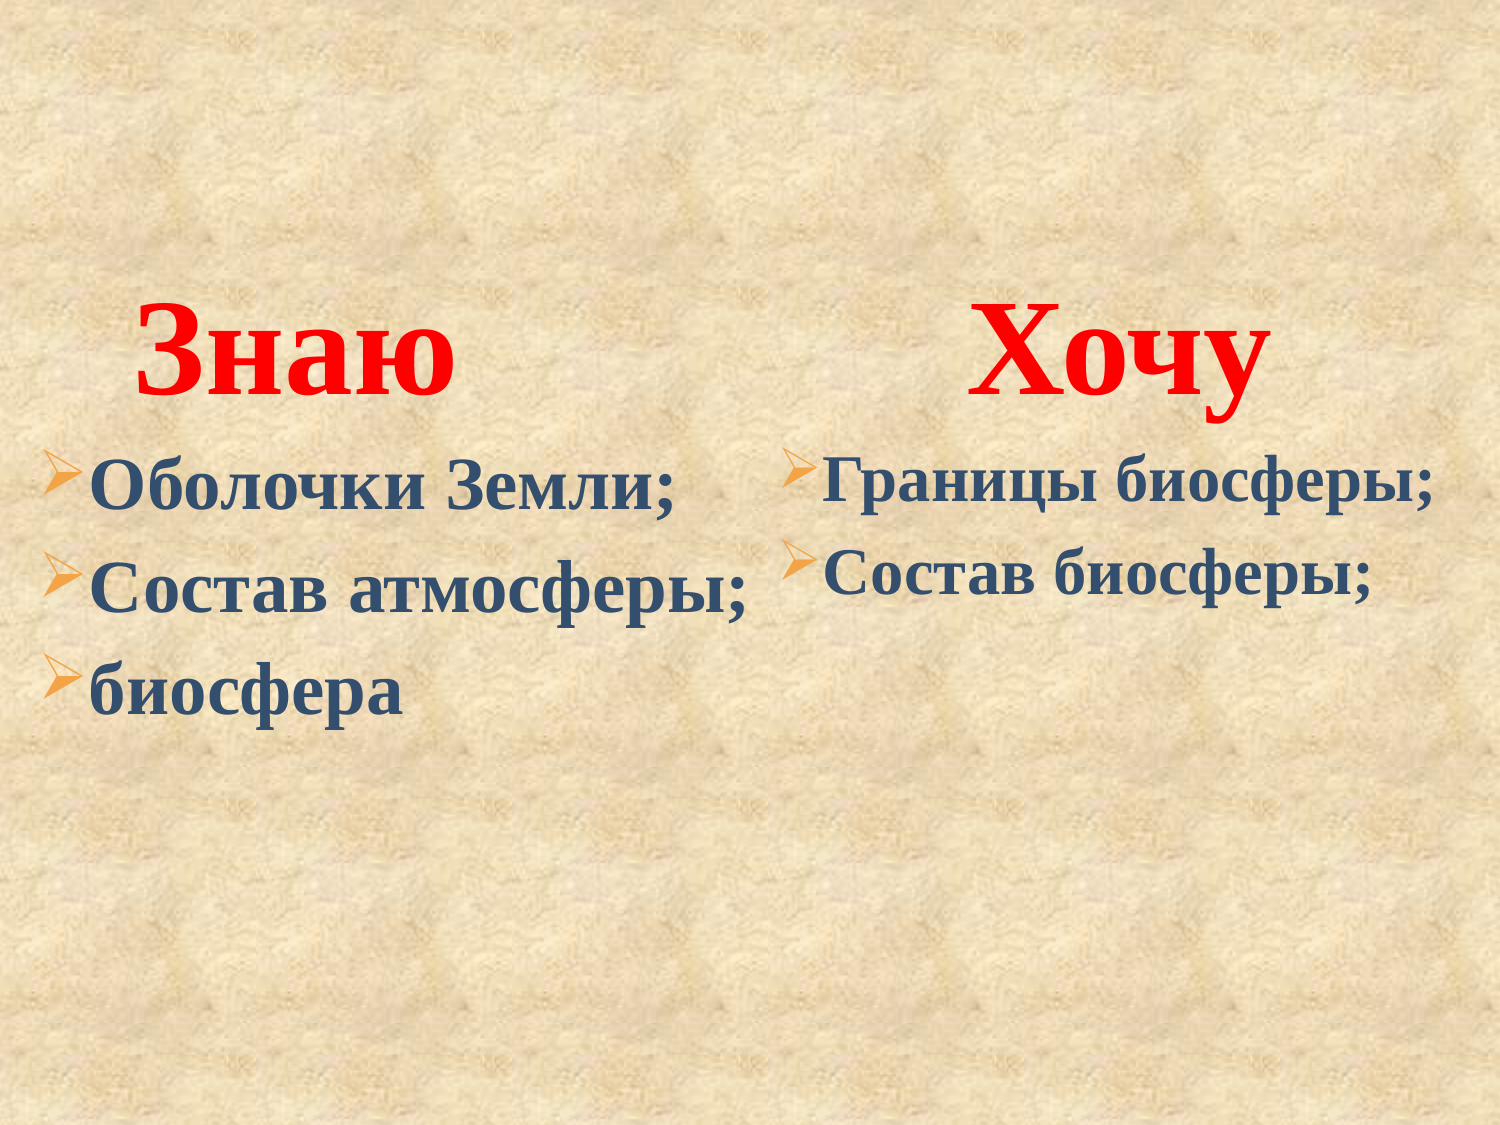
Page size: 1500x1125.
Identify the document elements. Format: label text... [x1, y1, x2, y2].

picture [0, 0, 1500, 1125]
list Знаю Оболочки Земли; Состав атмосферы; биосфера [23, 249, 762, 1000]
list Хочу Границы биосферы; Состав биосферы; [762, 249, 1477, 1000]
